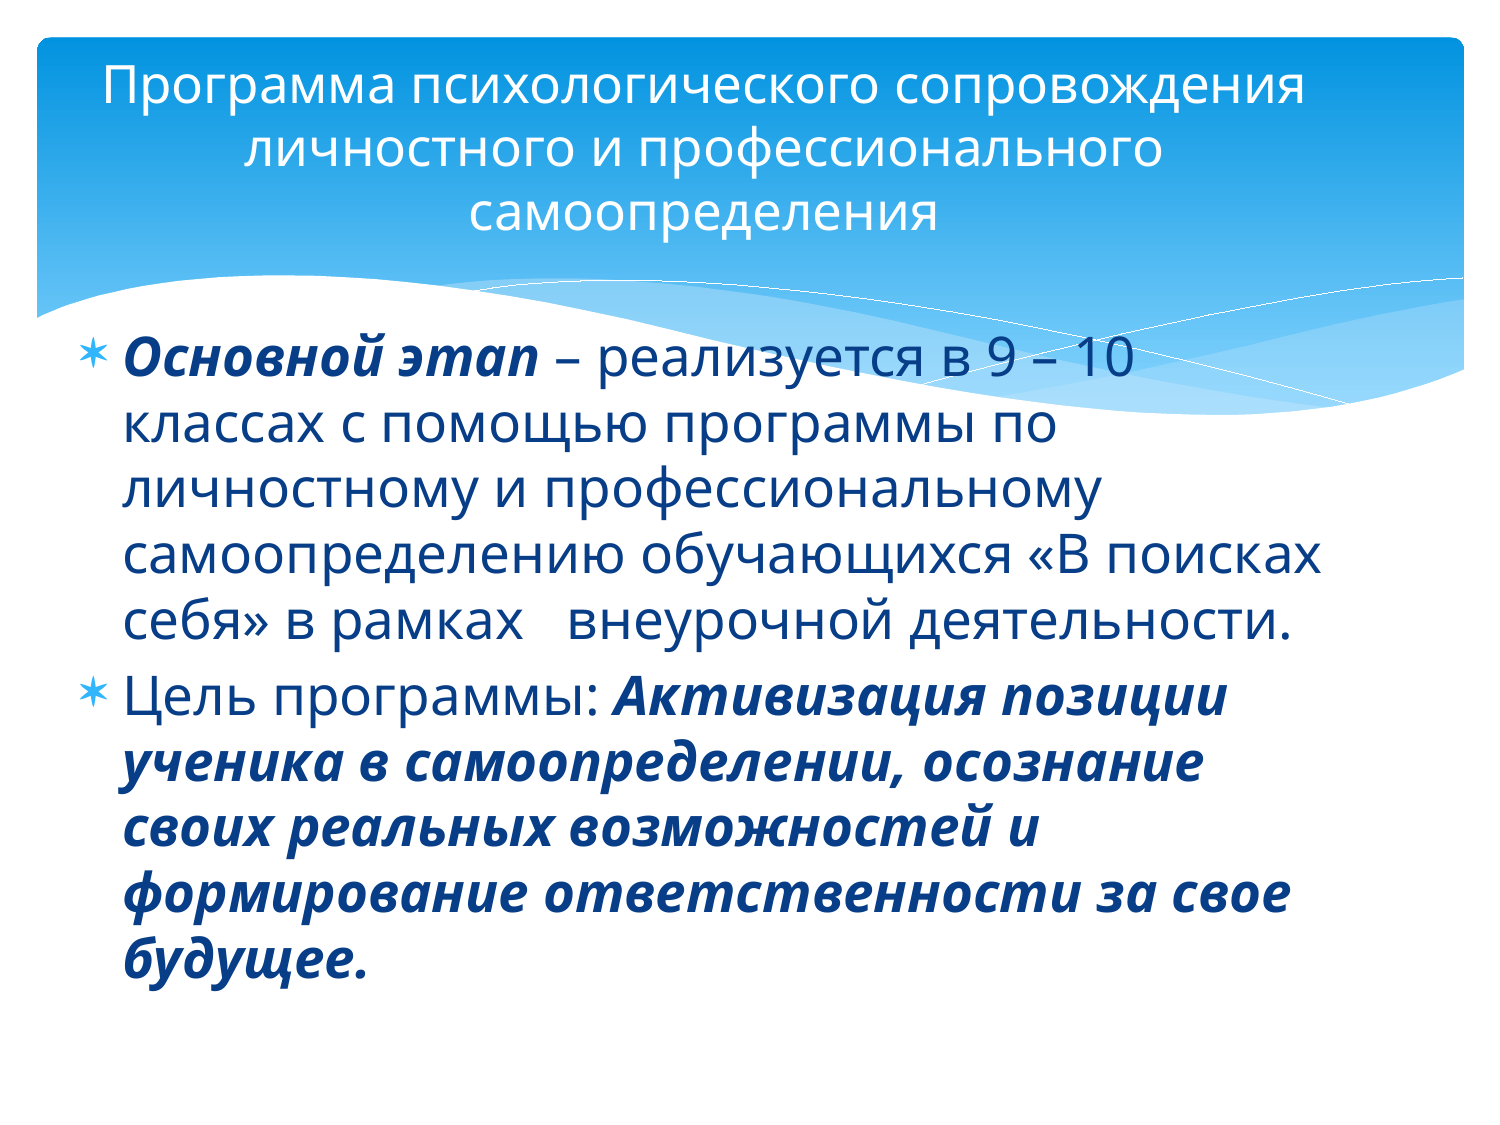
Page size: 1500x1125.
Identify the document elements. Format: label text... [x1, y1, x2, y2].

list Основной этап – реализуется в 9 – 10 классах с помощью программы по личностному и профессиональному самоопределению обучающихся «В поисках себя» в рамках внеурочной деятельности. Цель программы: Активизация позиции ученика в самоопределении, осознание своих реальных возможностей и формирование ответственности за свое будущее. [64, 314, 1359, 1005]
title Программа психологического сопровождения личностного и профессионального самоопределения [29, 42, 1380, 249]
